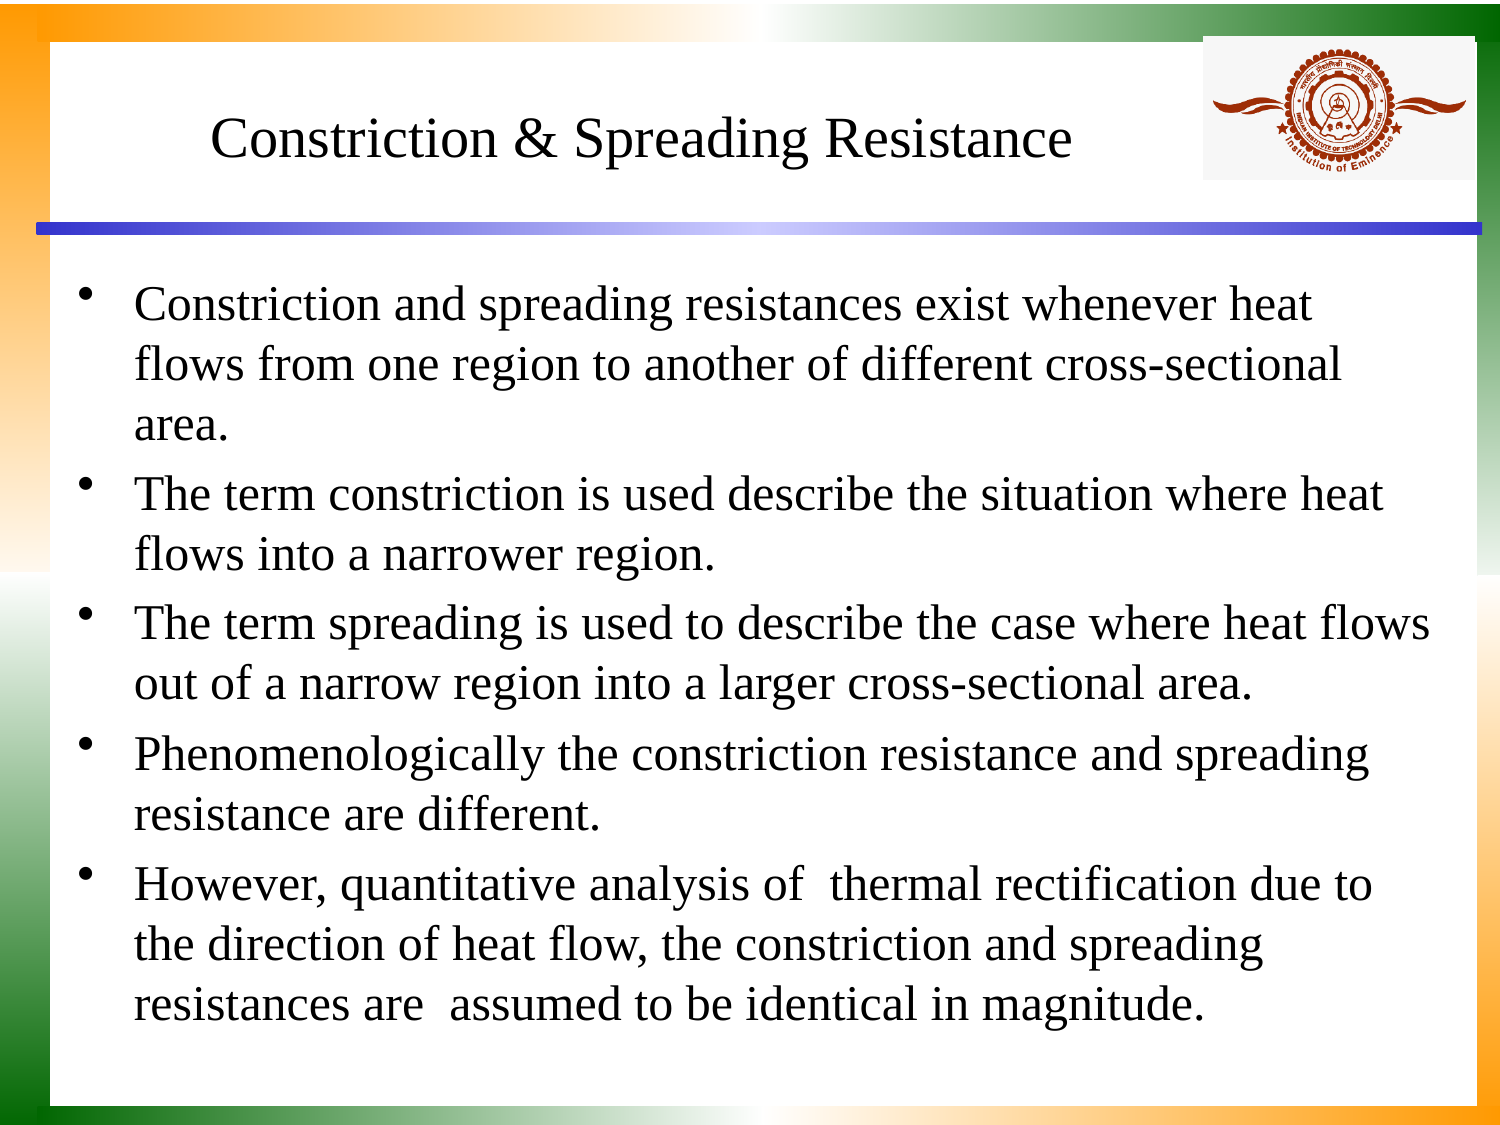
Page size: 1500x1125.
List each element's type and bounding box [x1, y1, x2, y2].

text_box [0, 3, 1500, 1125]
